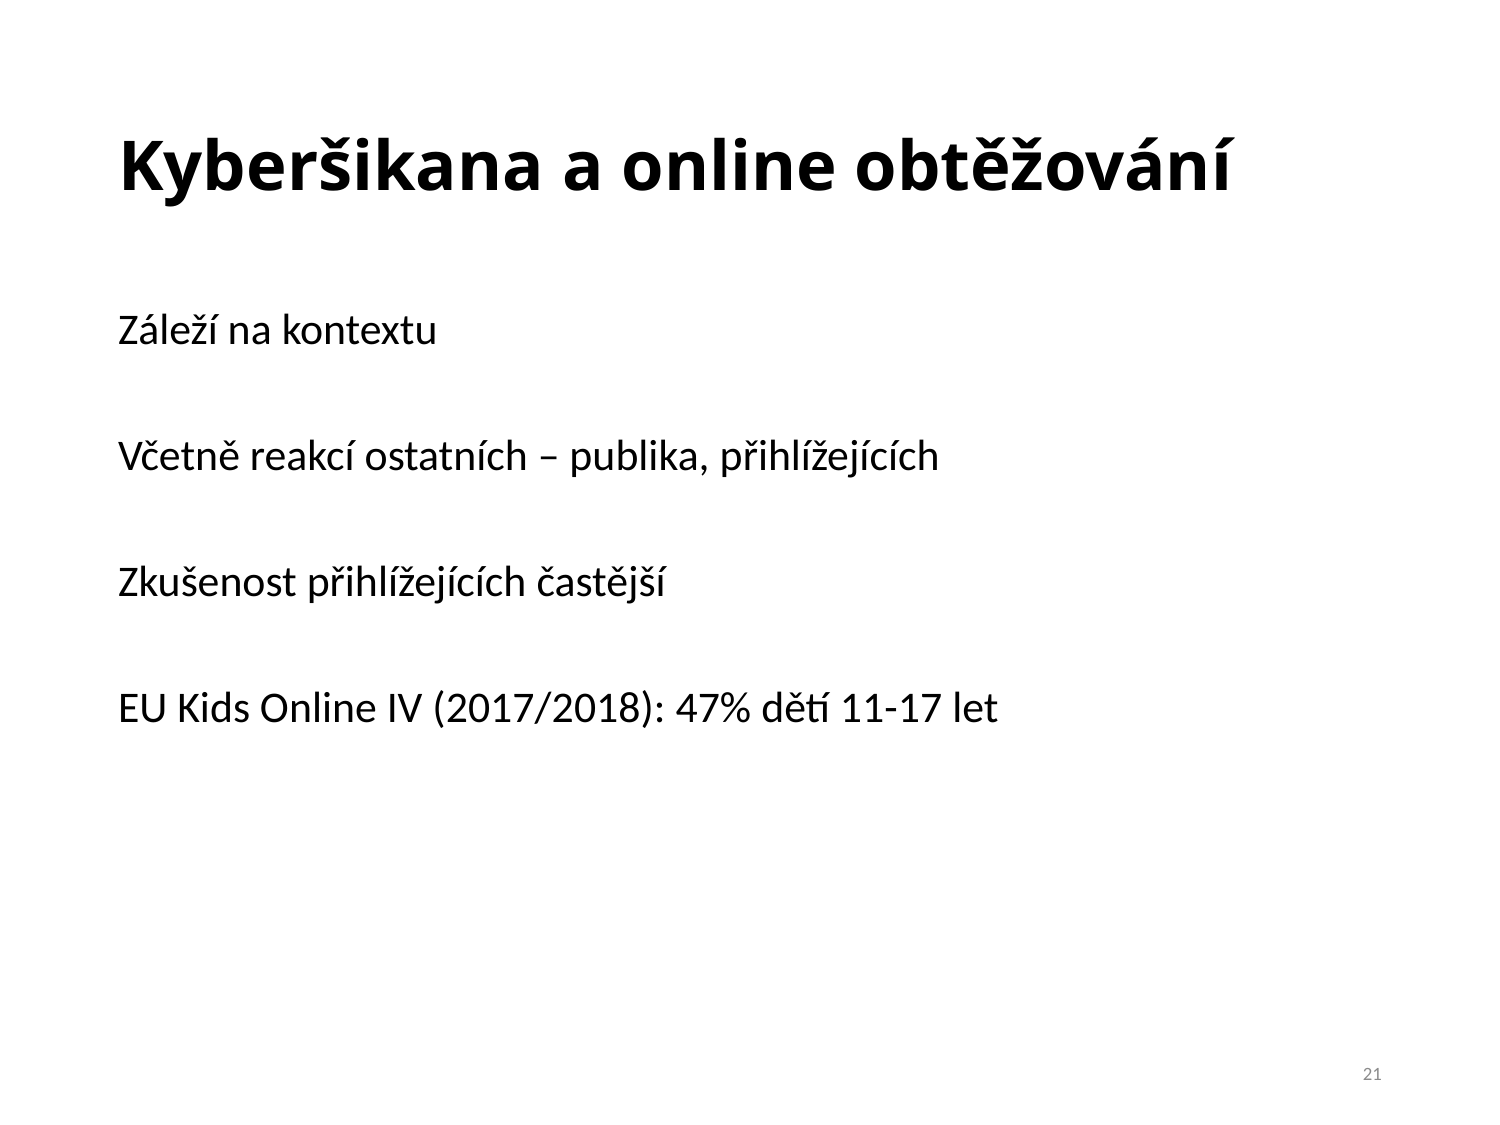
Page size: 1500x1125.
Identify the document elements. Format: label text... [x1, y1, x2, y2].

slide_number 21 [1059, 1042, 1397, 1103]
title Kyberšikana a online obtěžování [103, 59, 1397, 278]
list Záleží na kontextu Včetně reakcí ostatních – publika, přihlížejících Zkušenost přihlížejících častější EU Kids Online IV (2017/2018): 47% dětí 11-17 let [103, 299, 1397, 1014]
